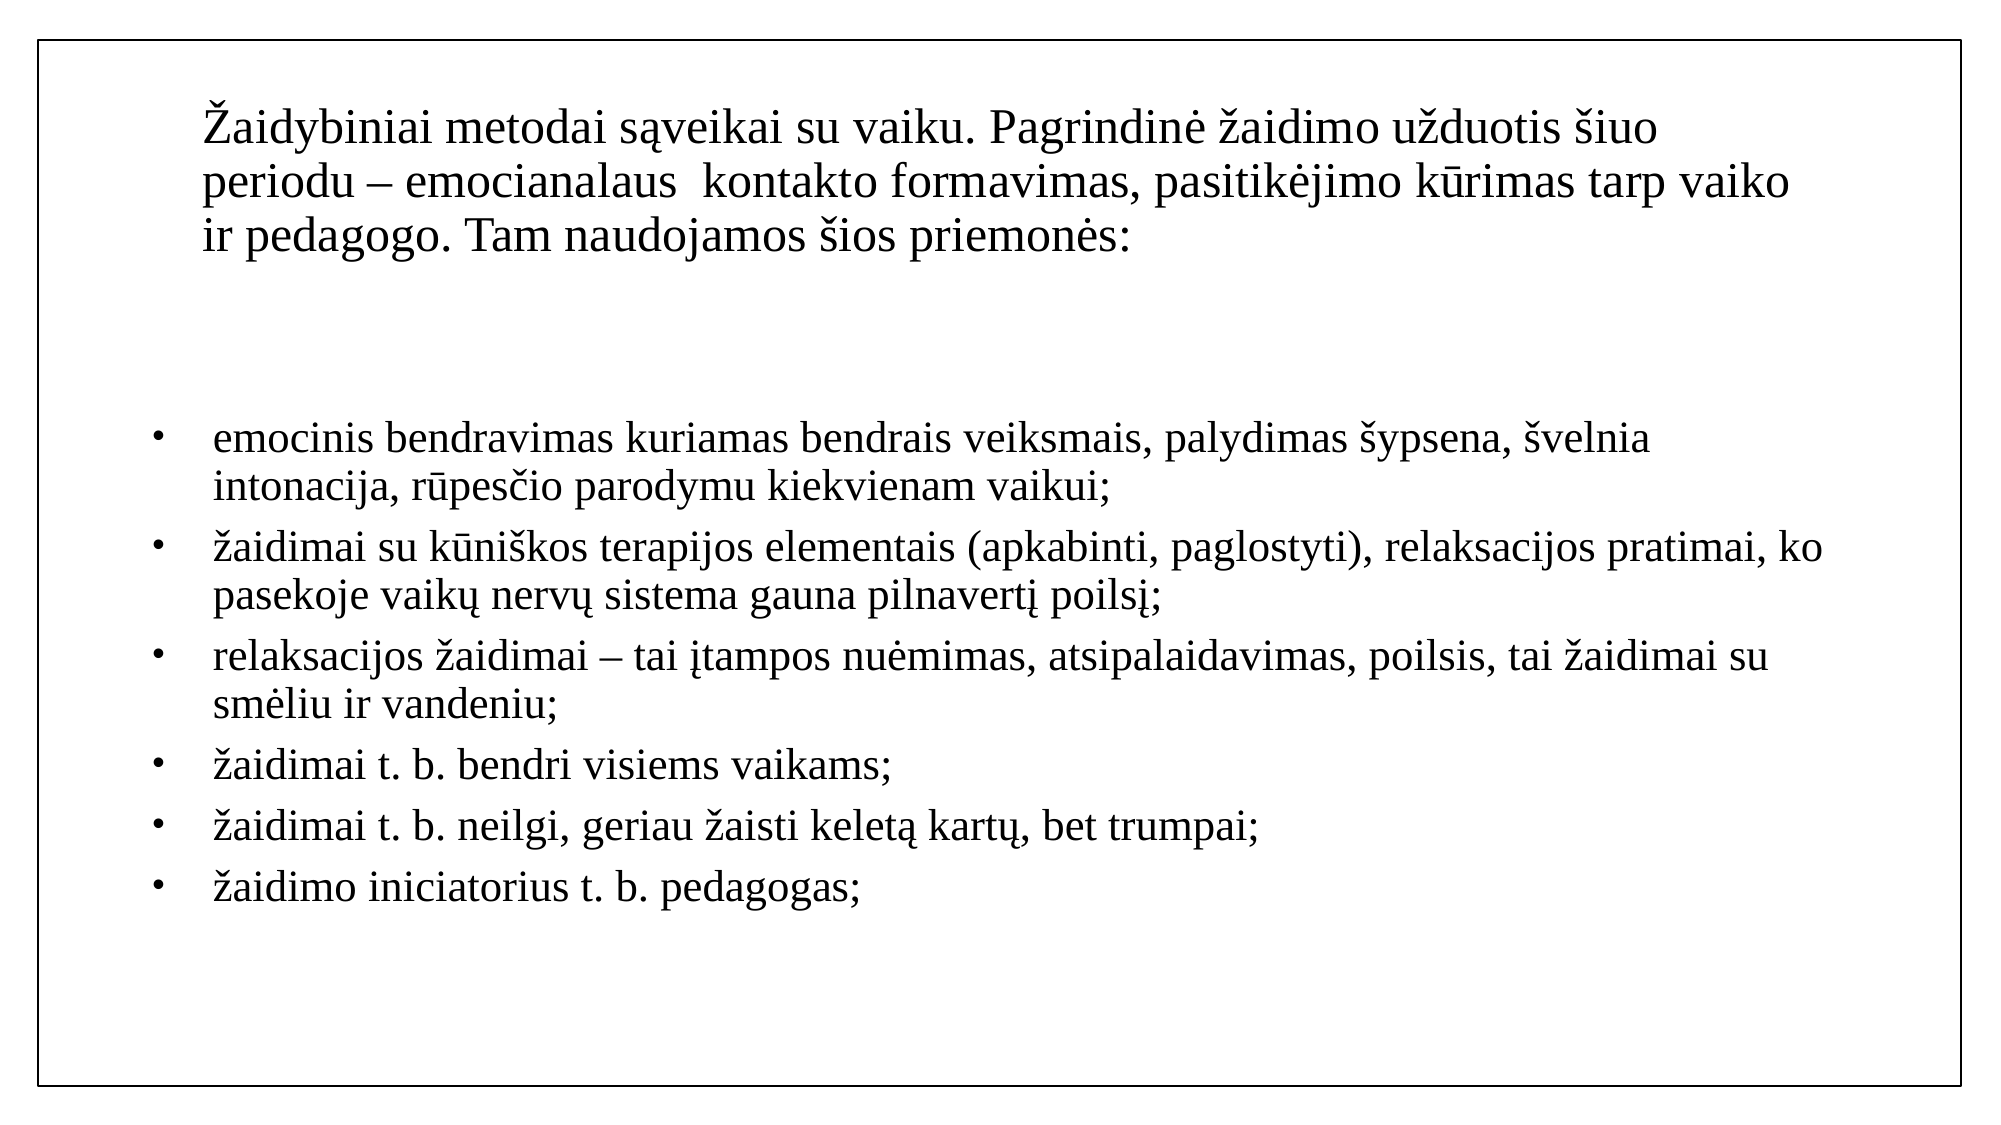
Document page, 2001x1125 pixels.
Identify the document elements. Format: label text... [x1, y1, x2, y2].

title Žaidybiniai metodai sąveikai su vaiku. Pagrindinė žaidimo užduotis šiuo periodu – emocianalaus kontakto formavimas, pasitikėjimo kūrimas tarp vaiko ir pedagogo. Tam naudojamos šios priemonės: [187, 99, 1808, 323]
list emocinis bendravimas kuriamas bendrais veiksmais, palydimas šypsena, švelnia intonacija, rūpesčio parodymu kiekvienam vaikui; žaidimai su kūniškos terapijos elementais (apkabinti, paglostyti), relaksacijos pratimai, ko pasekoje vaikų nervų sistema gauna pilnavertį poilsį; relaksacijos žaidimai – tai įtampos nuėmimas, atsipalaidavimas, poilsis, tai žaidimai su smėliu ir vandeniu; žaidimai t. b. bendri visiems vaikams; žaidimai t. b. neilgi, geriau žaisti keletą kartų, bet trumpai; žaidimo iniciatorius t. b. pedagogas; [137, 406, 1863, 1014]
